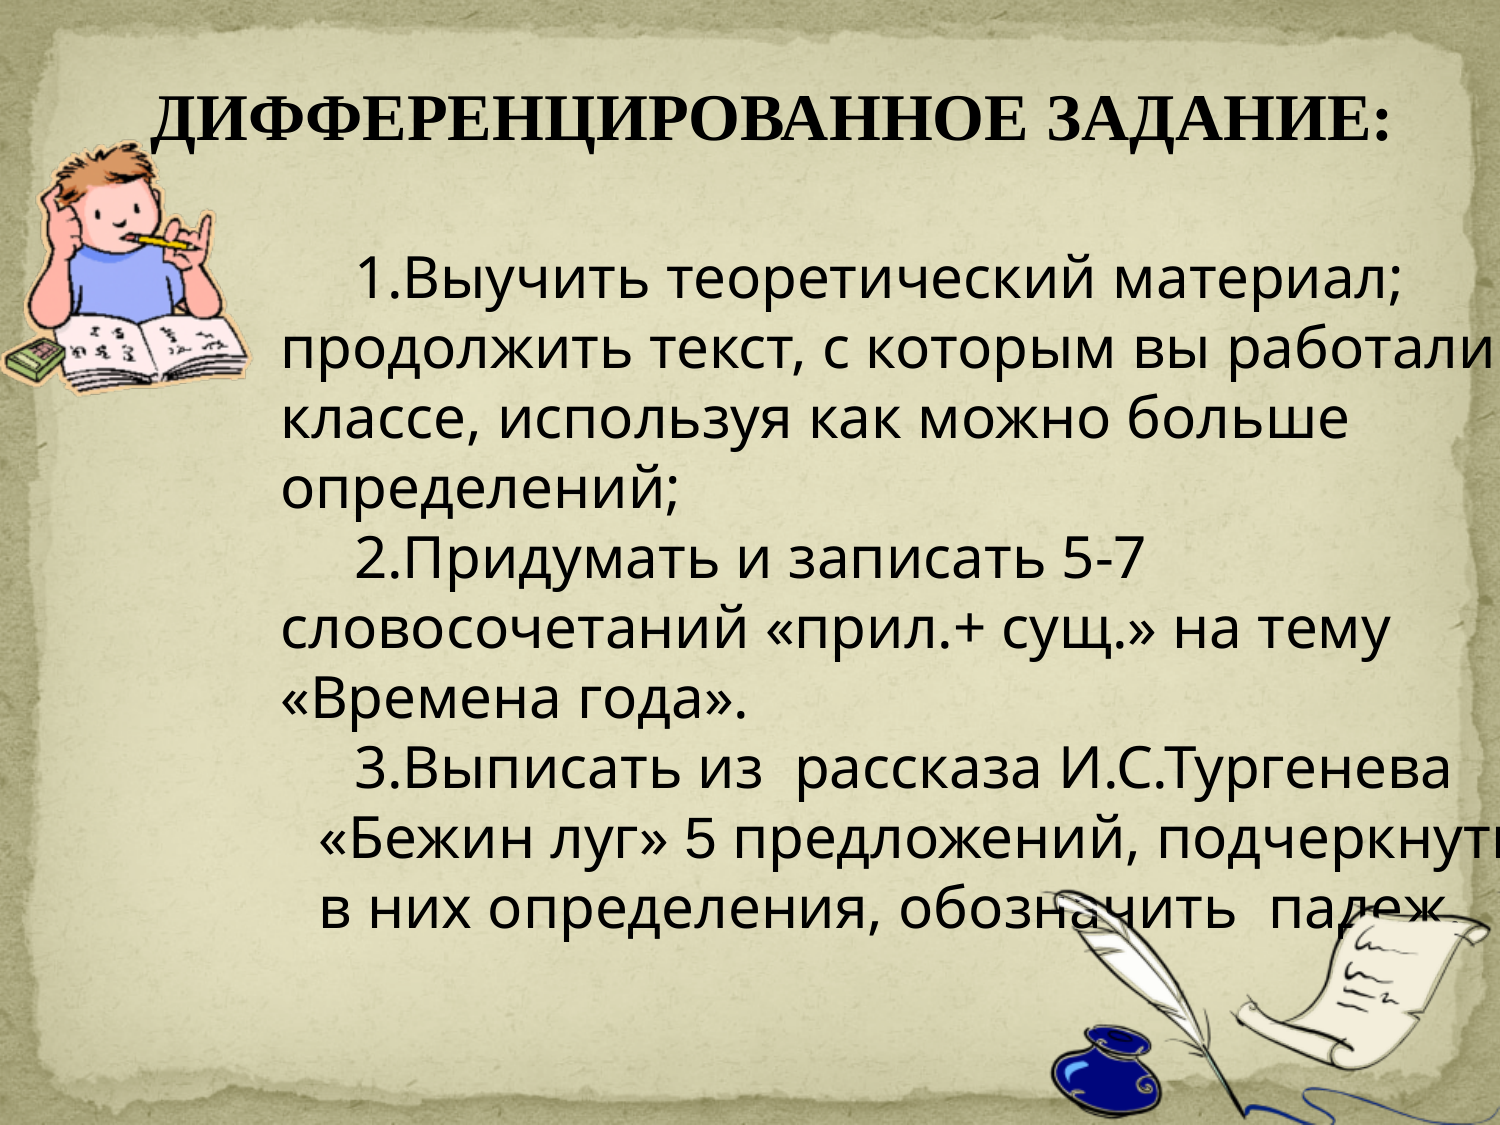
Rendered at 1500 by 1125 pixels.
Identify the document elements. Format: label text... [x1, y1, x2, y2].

text_box Выучить теоретический материал; продолжить текст, с которым вы работали в классе, используя как можно больше определений; Придумать и записать 5-7 словосочетаний «прил.+ сущ.» на тему «Времена года». Выписать из рассказа И.С.Тургенева «Бежин луг» 5 предложений, подчеркнуть в них определения, обозначить падеж. [230, 232, 1500, 948]
text_box ДИФФЕРЕНЦИРОВАННОЕ ЗАДАНИЕ: [135, 66, 1500, 161]
picture [1039, 887, 1500, 1125]
picture [0, 137, 257, 401]
